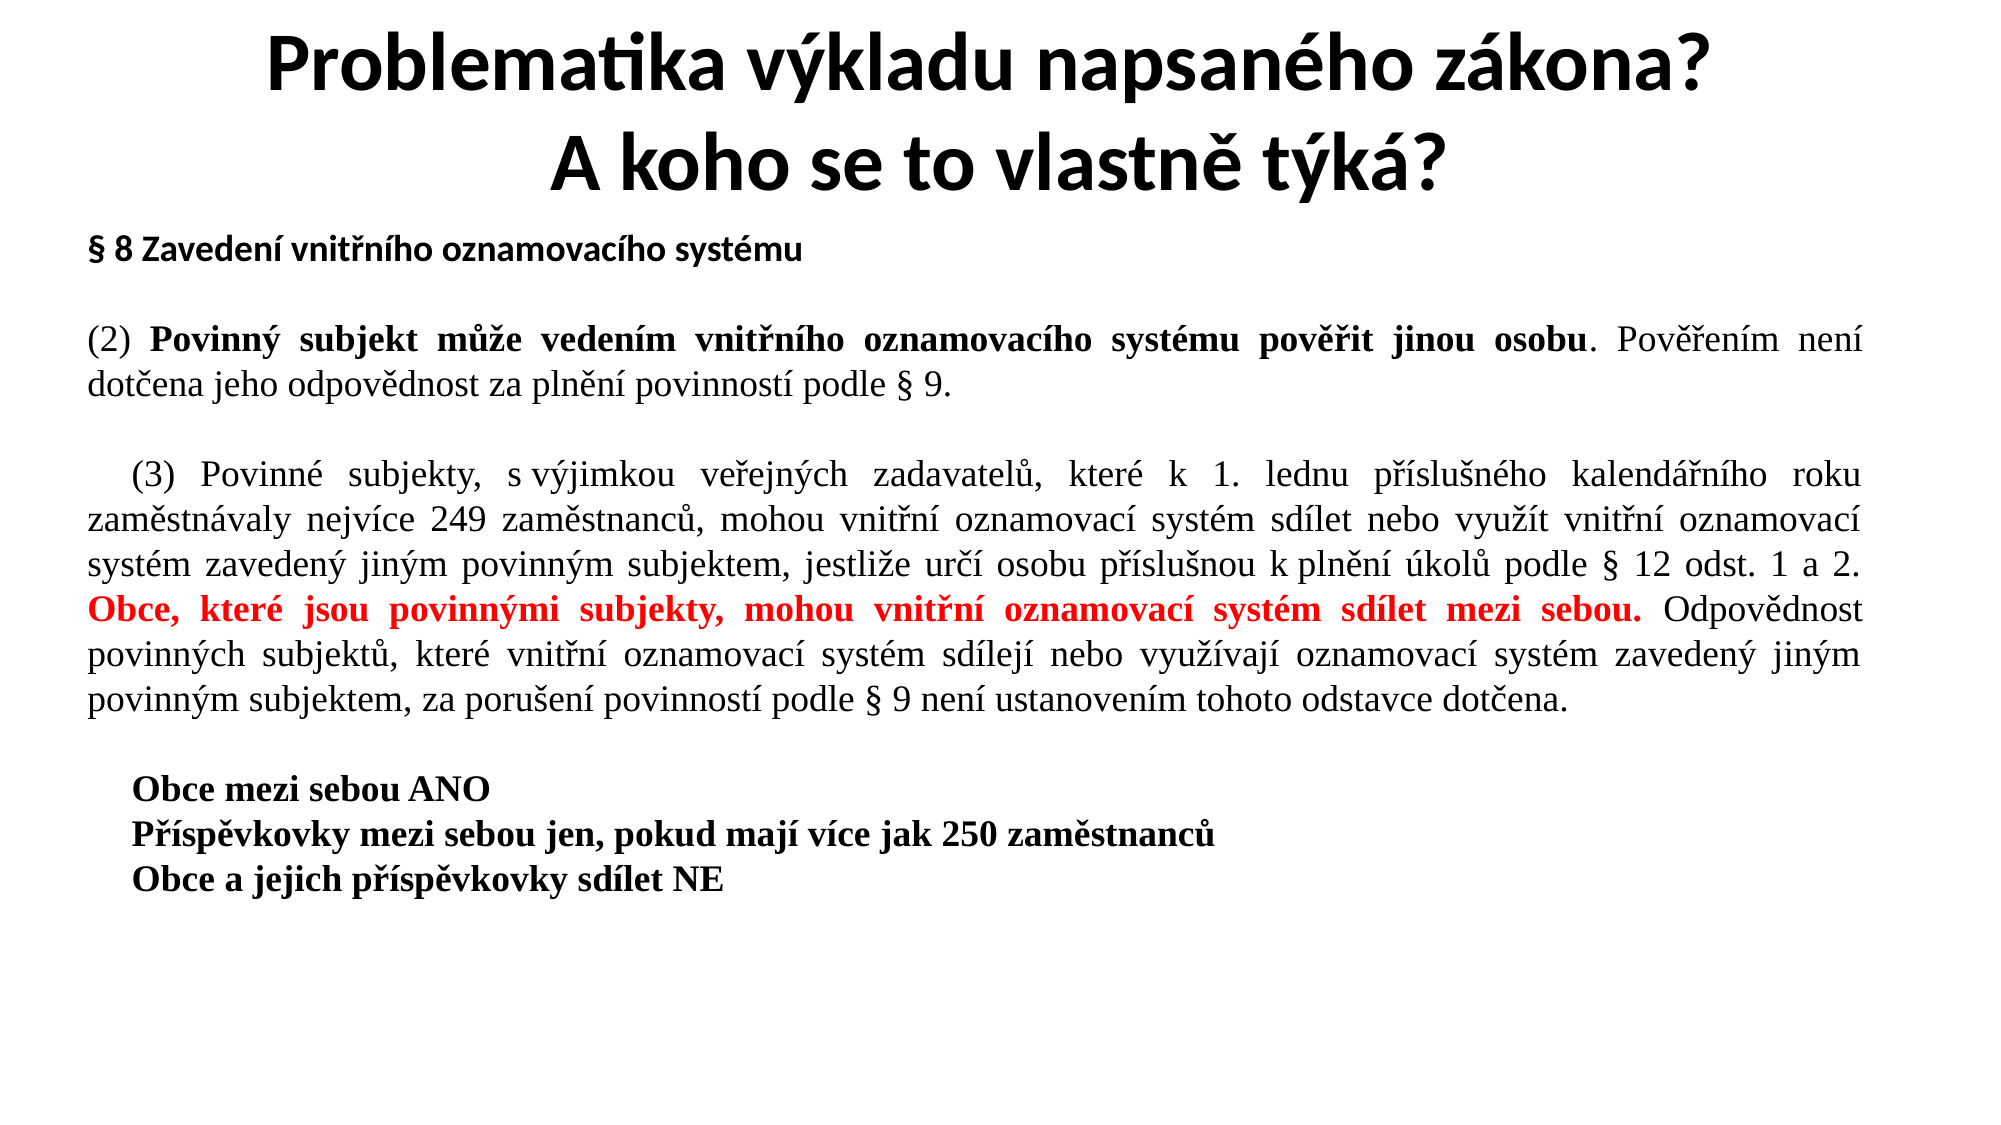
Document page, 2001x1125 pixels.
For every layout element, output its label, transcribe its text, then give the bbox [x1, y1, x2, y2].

text_box Problematika výkladu napsaného zákona? A koho se to vlastně týká? [0, 0, 2000, 215]
text_box § 8 Zavedení vnitřního oznamovacího systému (2) Povinný subjekt může vedením vnitřního oznamovacího systému pověřit jinou osobu. Pověřením není dotčena jeho odpovědnost za plnění povinností podle § 9. (3) Povinné subjekty, s výjimkou veřejných zadavatelů, které k 1. lednu příslušného kalendářního roku zaměstnávaly nejvíce 249 zaměstnanců, mohou vnitřní oznamovací systém sdílet nebo využít vnitřní oznamovací systém zavedený jiným povinným subjektem, jestliže určí osobu příslušnou k plnění úkolů podle § 12 odst. 1 a 2. Obce, které jsou povinnými subjekty, mohou vnitřní oznamovací systém sdílet mezi sebou. Odpovědnost povinných subjektů, které vnitřní oznamovací systém sdílejí nebo využívají oznamovací systém zavedený jiným povinným subjektem, za porušení povinností podle § 9 není ustanovením tohoto odstavce dotčena. Obce mezi sebou ANO Příspěvkovky mezi sebou jen, pokud mají více jak 250 zaměstnanců Obce a jejich příspěvkovky sdílet NE [72, 217, 1878, 952]
